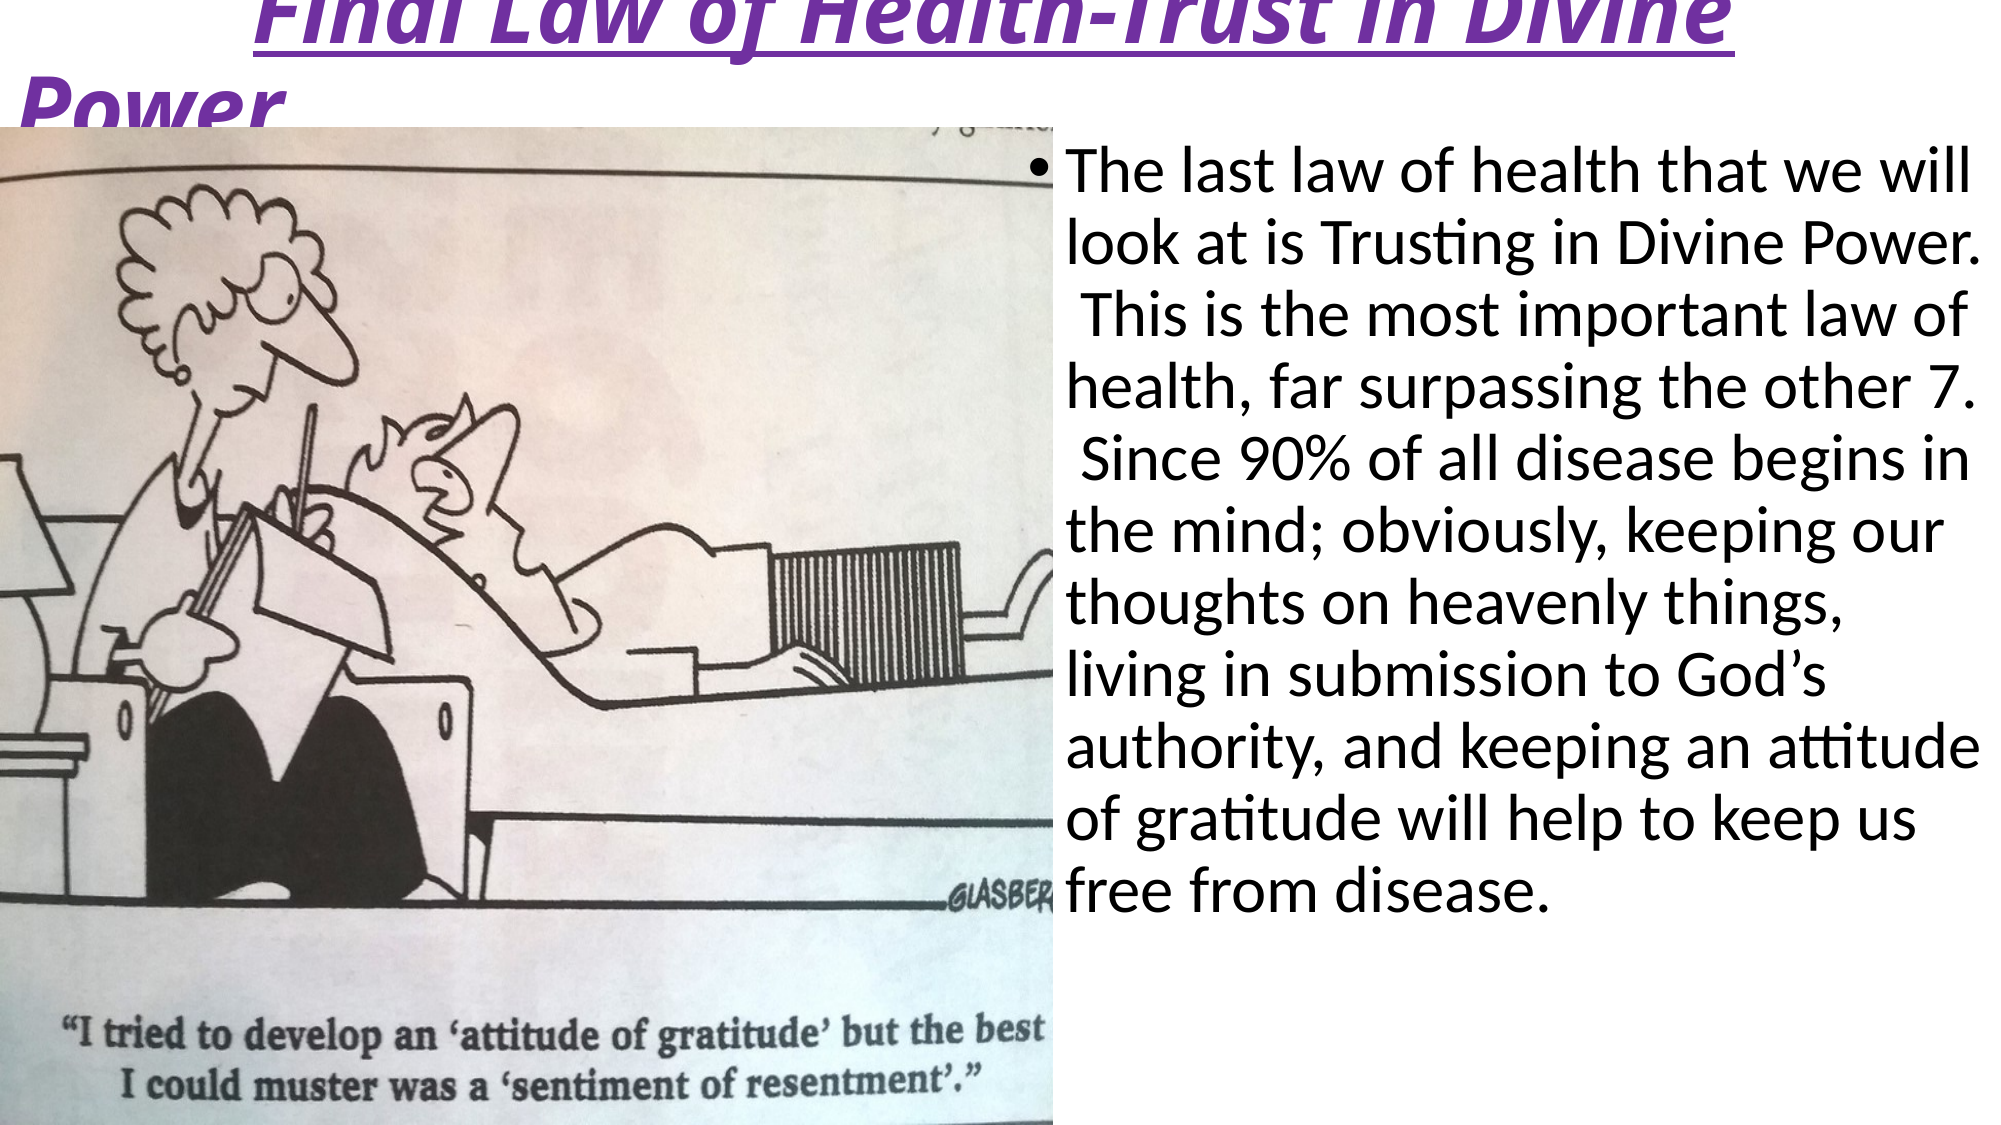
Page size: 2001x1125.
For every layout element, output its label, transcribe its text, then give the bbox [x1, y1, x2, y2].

title Final Law of Health-Trust in Divine Power [0, 0, 1863, 127]
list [0, 126, 1053, 1125]
list The last law of health that we will look at is Trusting in Divine Power. This is the most important law of health, far surpassing the other 7. Since 90% of all disease begins in the mind; obviously, keeping our thoughts on heavenly things, living in submission to God’s authority, and keeping an attitude of gratitude will help to keep us free from disease. [1053, 127, 2000, 1125]
